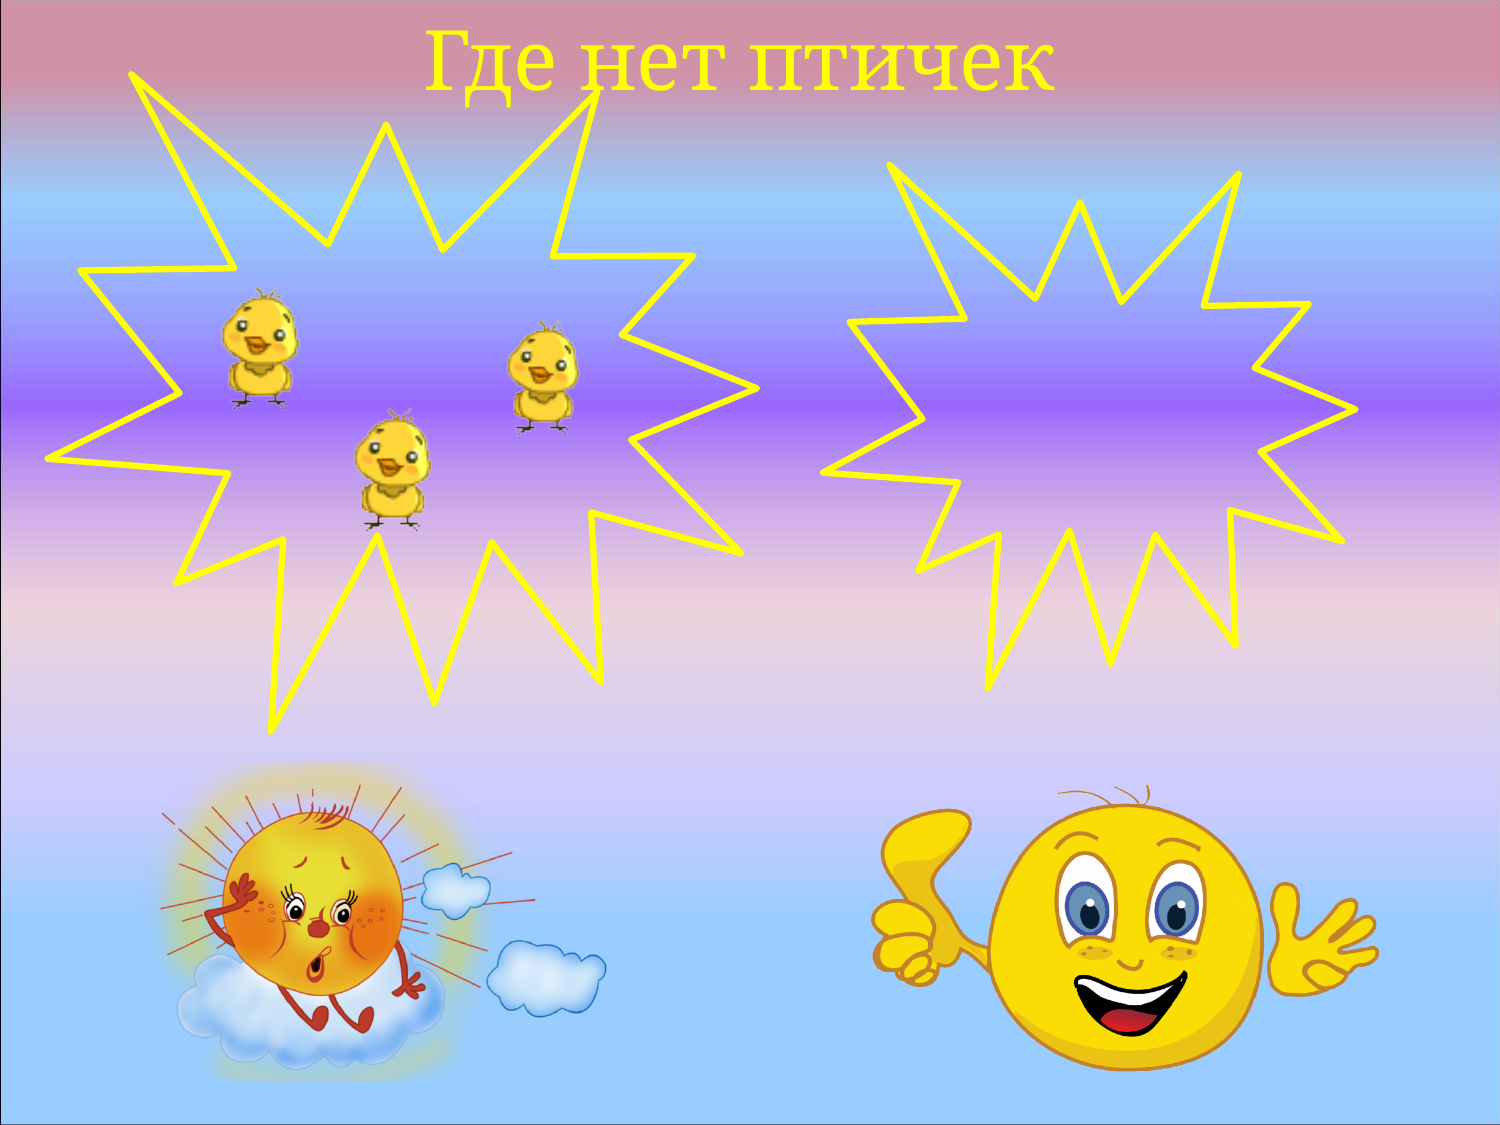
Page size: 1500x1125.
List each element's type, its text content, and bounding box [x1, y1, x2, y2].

text_box [378, 549, 605, 707]
text_box [631, 335, 761, 557]
text_box Где нет птичек [408, 0, 1071, 115]
text_box [329, 121, 440, 235]
text_box [452, 115, 595, 235]
text_box [267, 549, 374, 735]
text_box [630, 252, 696, 330]
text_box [178, 248, 620, 538]
text_box [819, 161, 1359, 692]
text_box [128, 71, 322, 235]
text_box [173, 549, 268, 587]
text_box [77, 266, 165, 381]
picture [0, 0, 1500, 1125]
text_box [44, 396, 165, 472]
